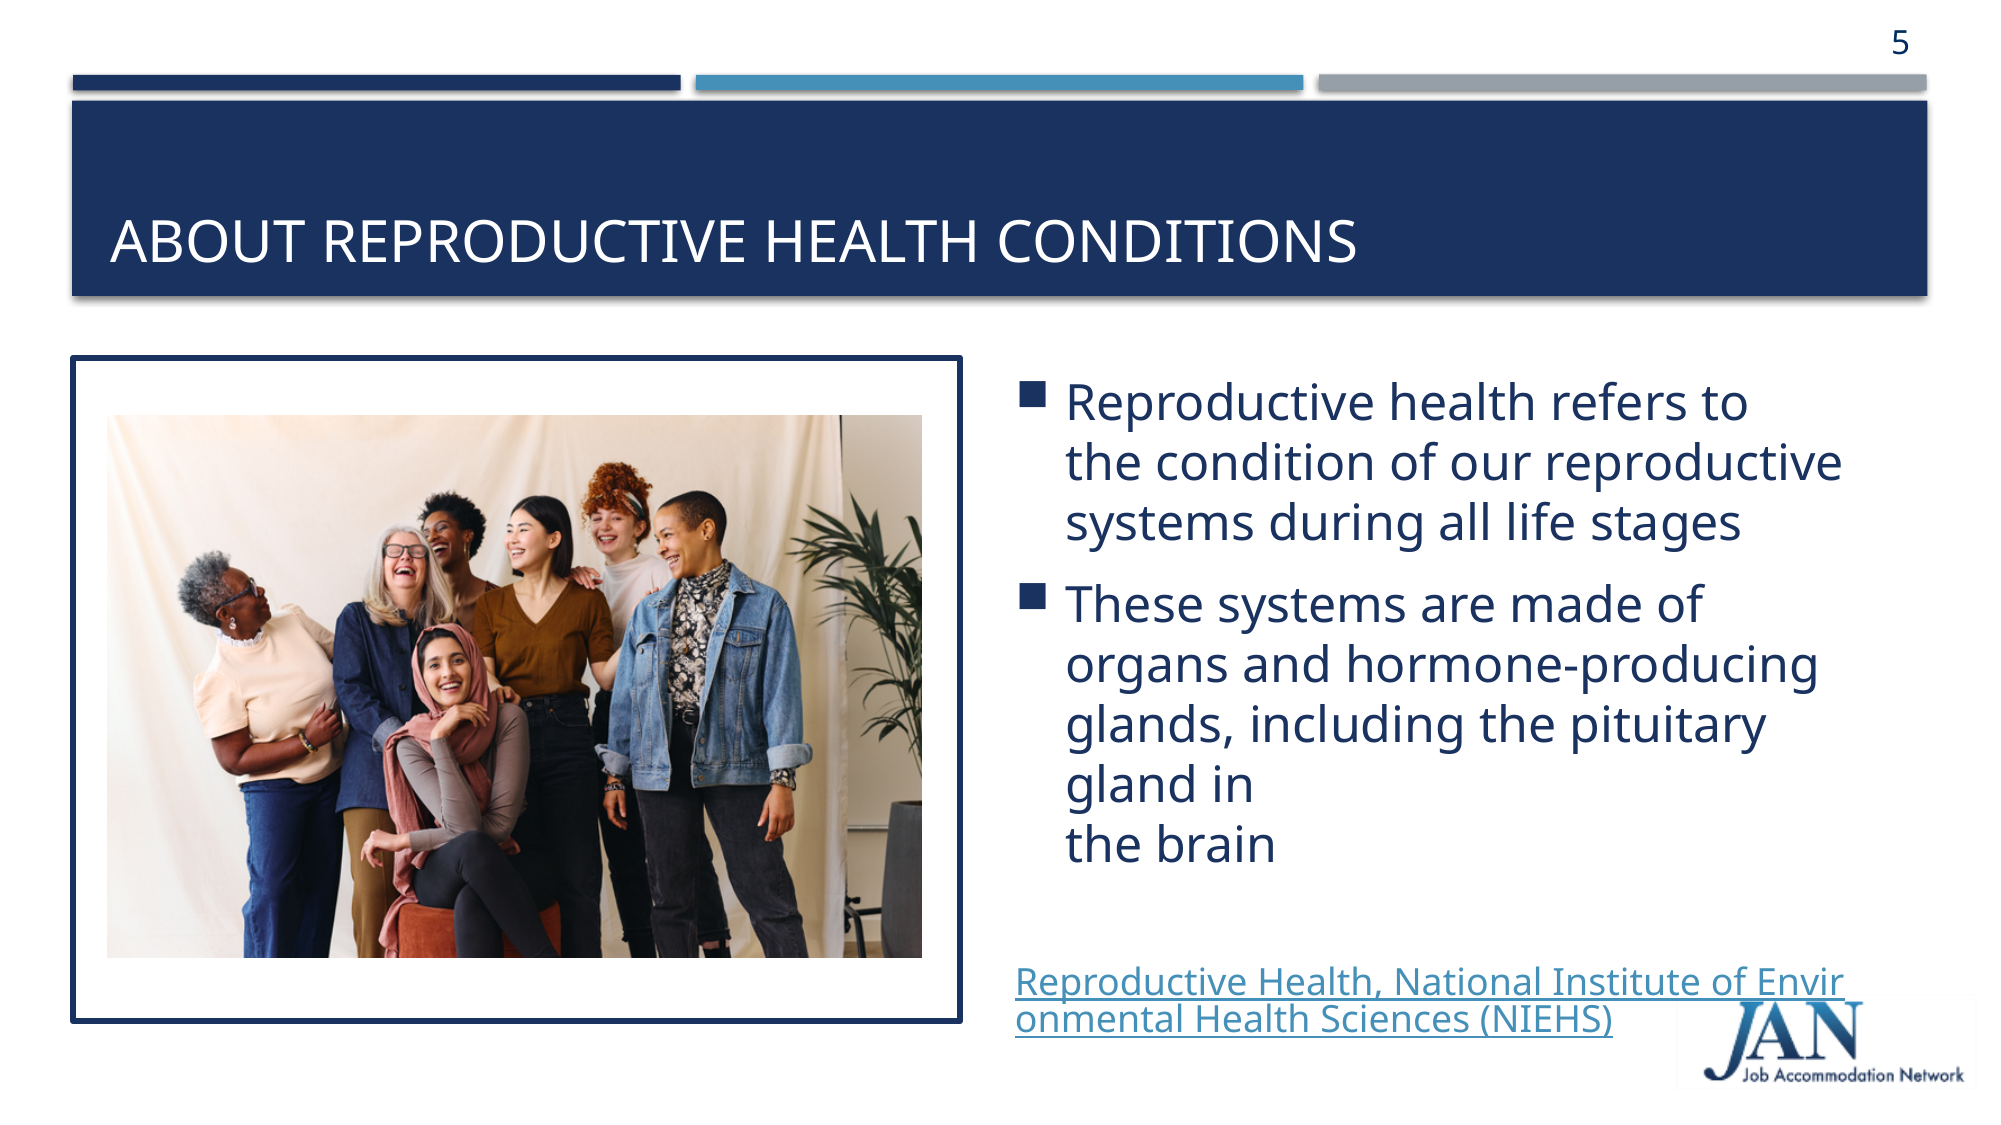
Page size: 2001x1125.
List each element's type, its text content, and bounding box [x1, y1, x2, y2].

text_box [71, 356, 962, 1023]
slide_number 5 [1752, 12, 1925, 73]
list Reproductive health refers to the condition of our reproductive systems during all life stages These systems are made of organs and hormone-producing glands, including the pituitary gland in the brain Reproductive Health, National Institute of Environmental Health Sciences (NIEHS) [999, 357, 1866, 1022]
picture [107, 415, 923, 958]
picture [1676, 994, 1977, 1090]
title About Reproductive health Conditions [95, 115, 1905, 282]
